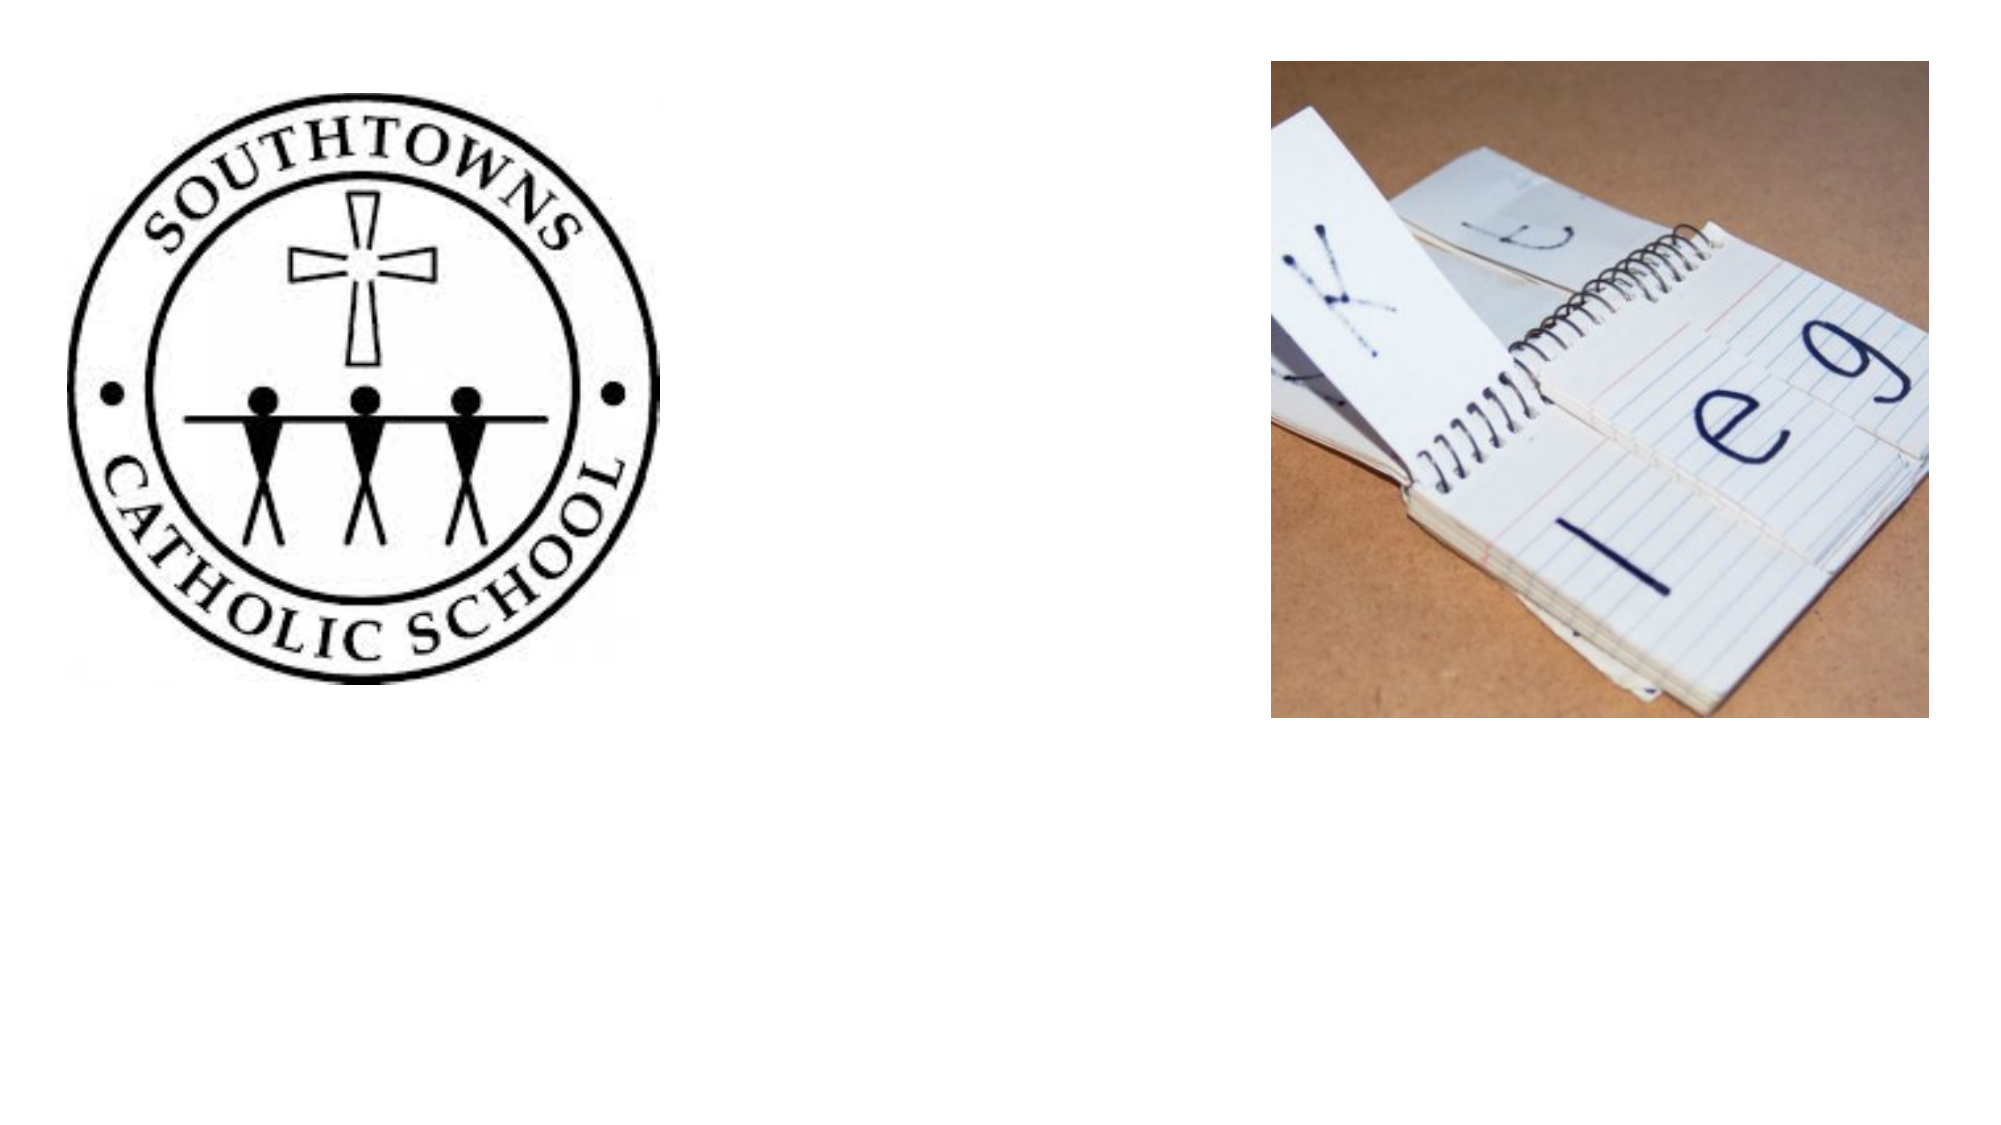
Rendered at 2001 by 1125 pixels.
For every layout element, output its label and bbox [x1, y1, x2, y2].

picture [1271, 61, 1929, 718]
picture [67, 93, 660, 685]
